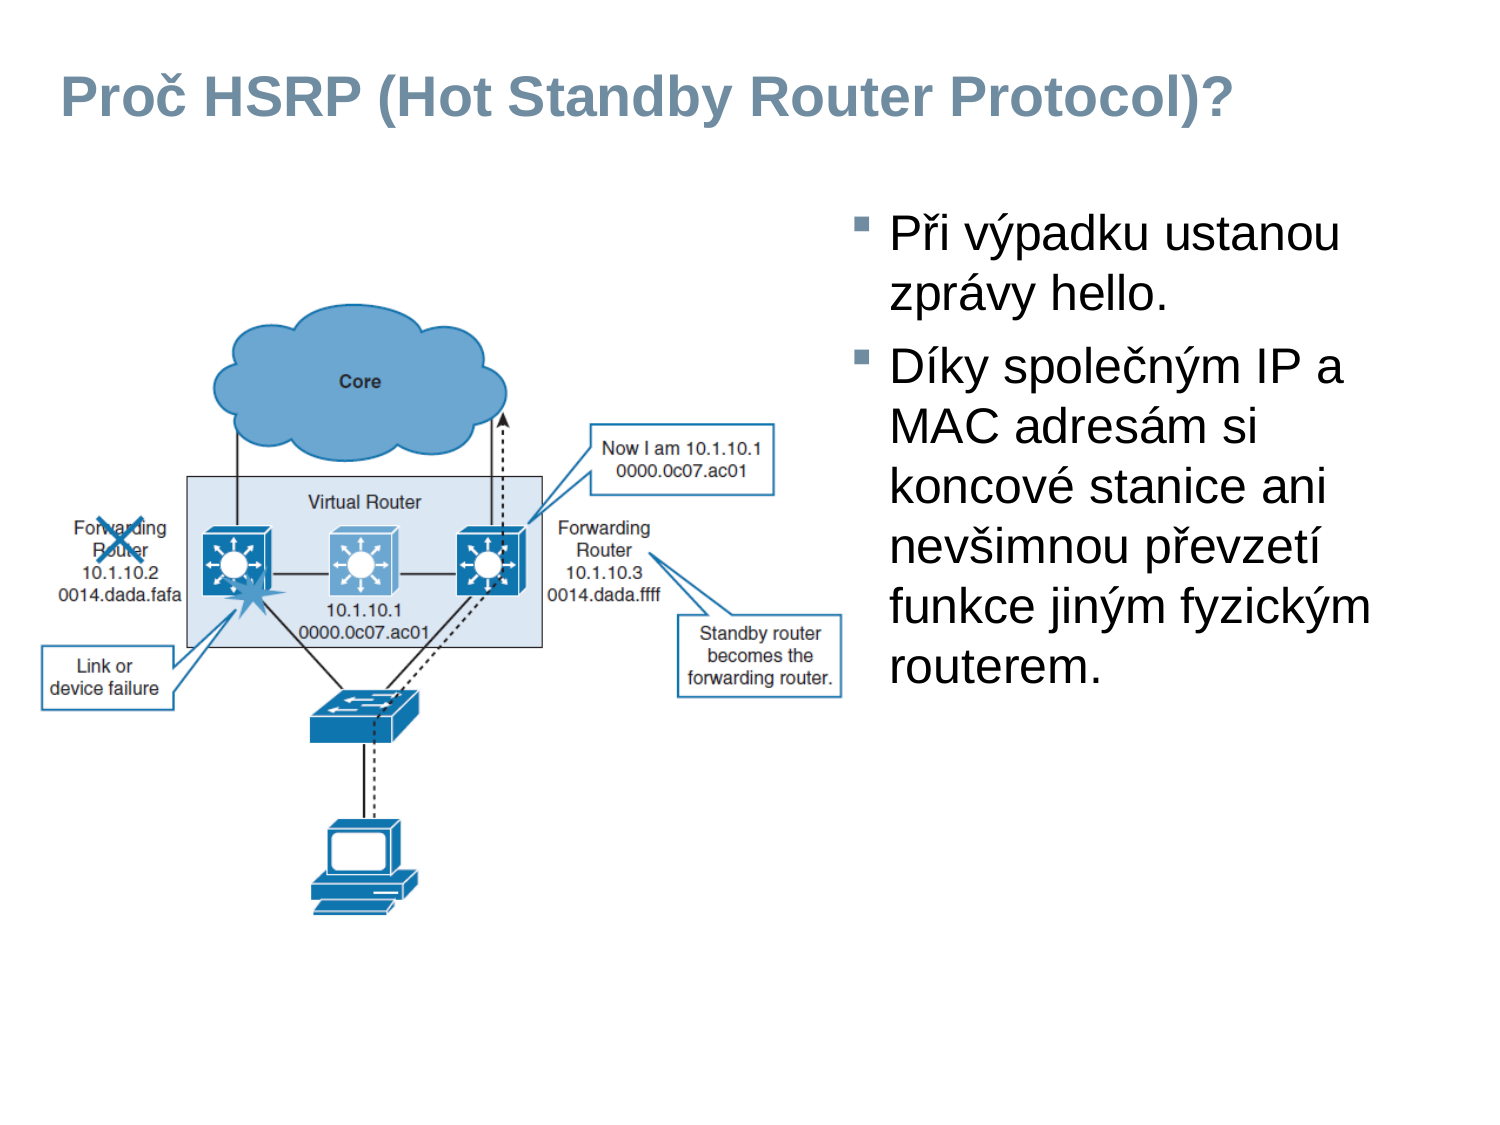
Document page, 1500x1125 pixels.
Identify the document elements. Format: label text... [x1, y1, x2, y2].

picture [16, 291, 863, 927]
list Při výpadku ustanou zprávy hello. Díky společným IP a MAC adresám si koncové stanice ani nevšimnou převzetí funkce jiným fyzickým routerem. [836, 193, 1444, 1037]
title Proč HSRP (Hot Standby Router Protocol)? [45, 59, 1444, 182]
